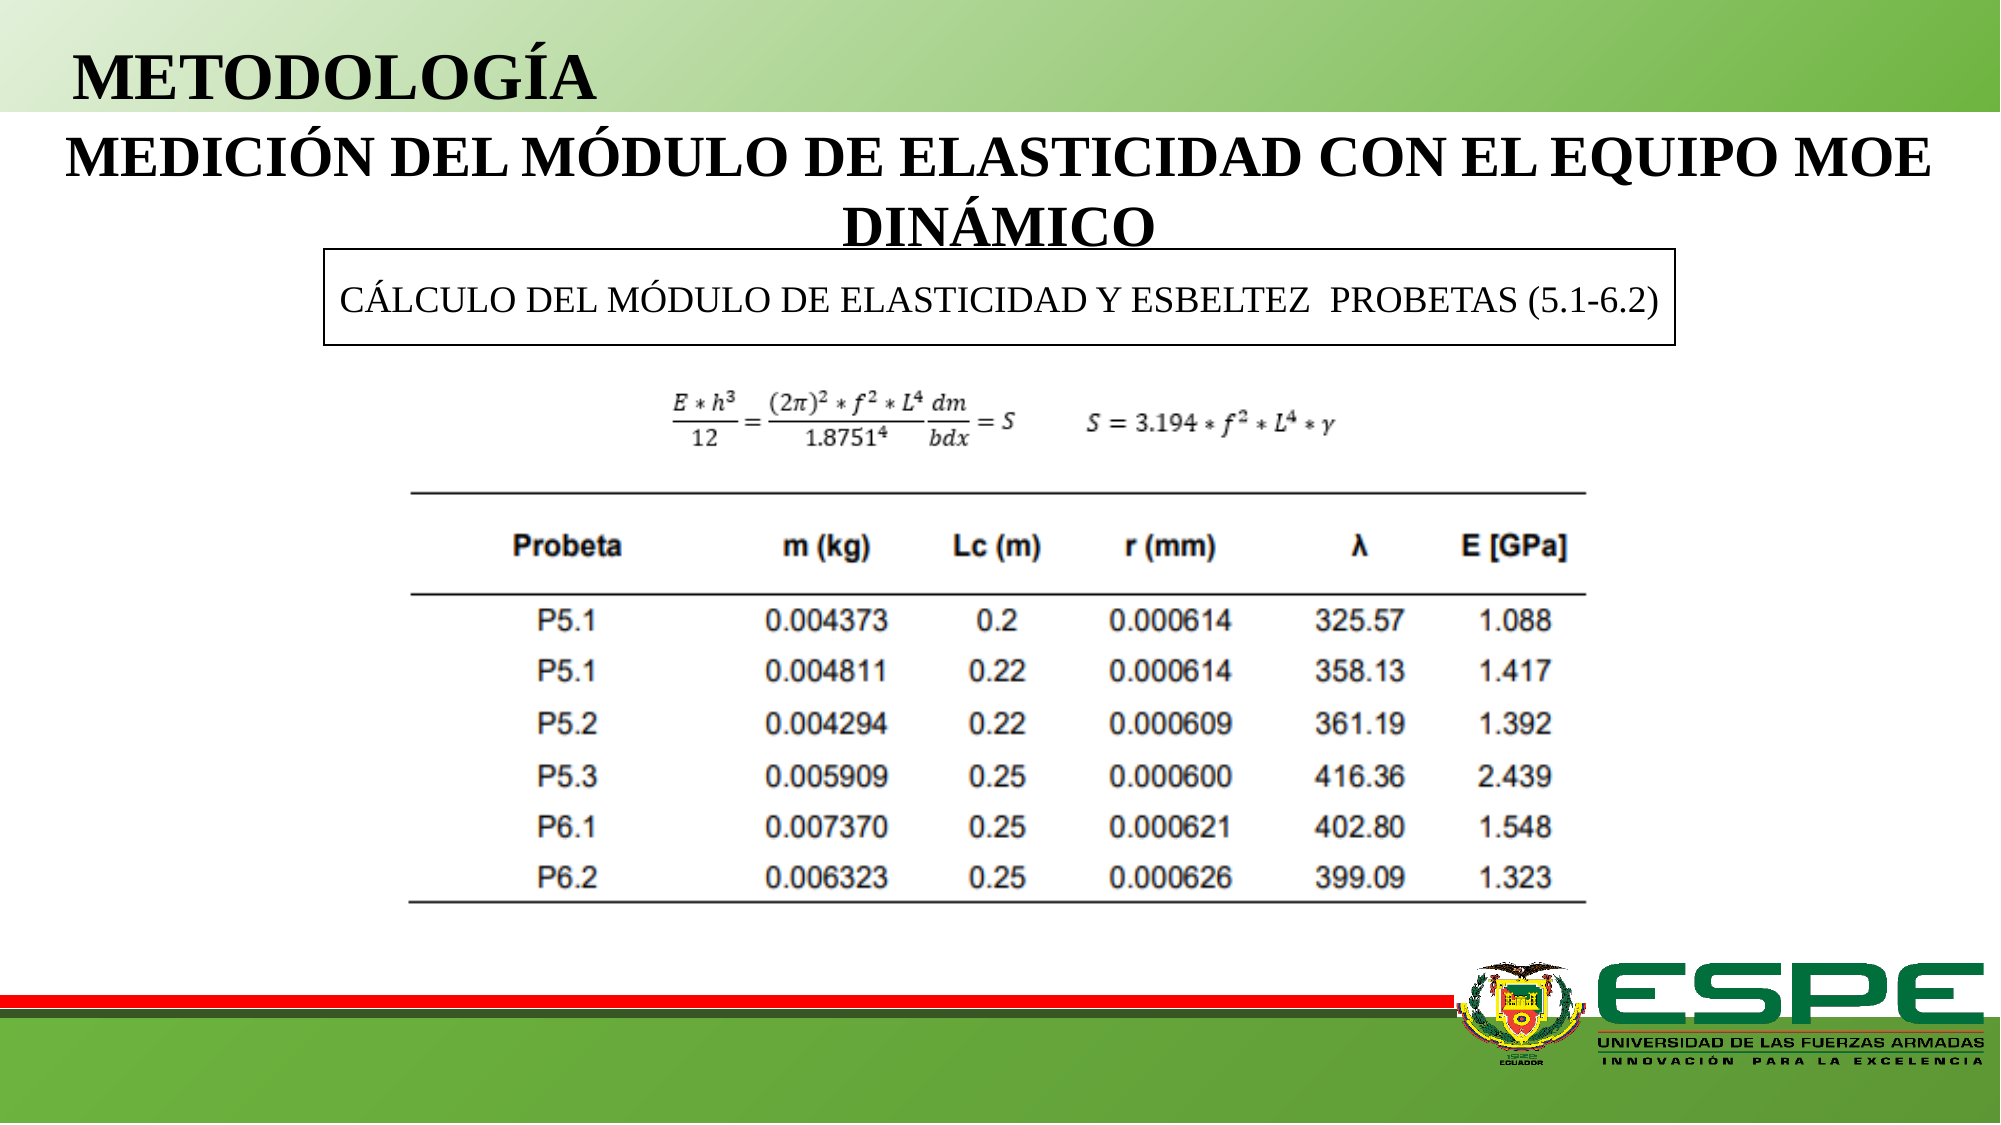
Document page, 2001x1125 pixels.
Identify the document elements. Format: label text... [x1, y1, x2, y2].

text_box [0, 0, 2000, 113]
text_box [1456, 962, 1984, 1065]
picture [407, 484, 1593, 917]
picture [653, 374, 1027, 479]
text_box [0, 1017, 2000, 1124]
picture [1066, 374, 1346, 454]
text_box MEDICIÓN DEL MÓDULO DE ELASTICIDAD CON EL EQUIPO MOE DINÁMICO [15, 110, 1984, 266]
text_box METODOLOGÍA [57, 25, 613, 121]
text_box CÁLCULO DEL MÓDULO DE ELASTICIDAD Y ESBELTEZ PROBETAS (5.1-6.2) [323, 248, 1676, 346]
